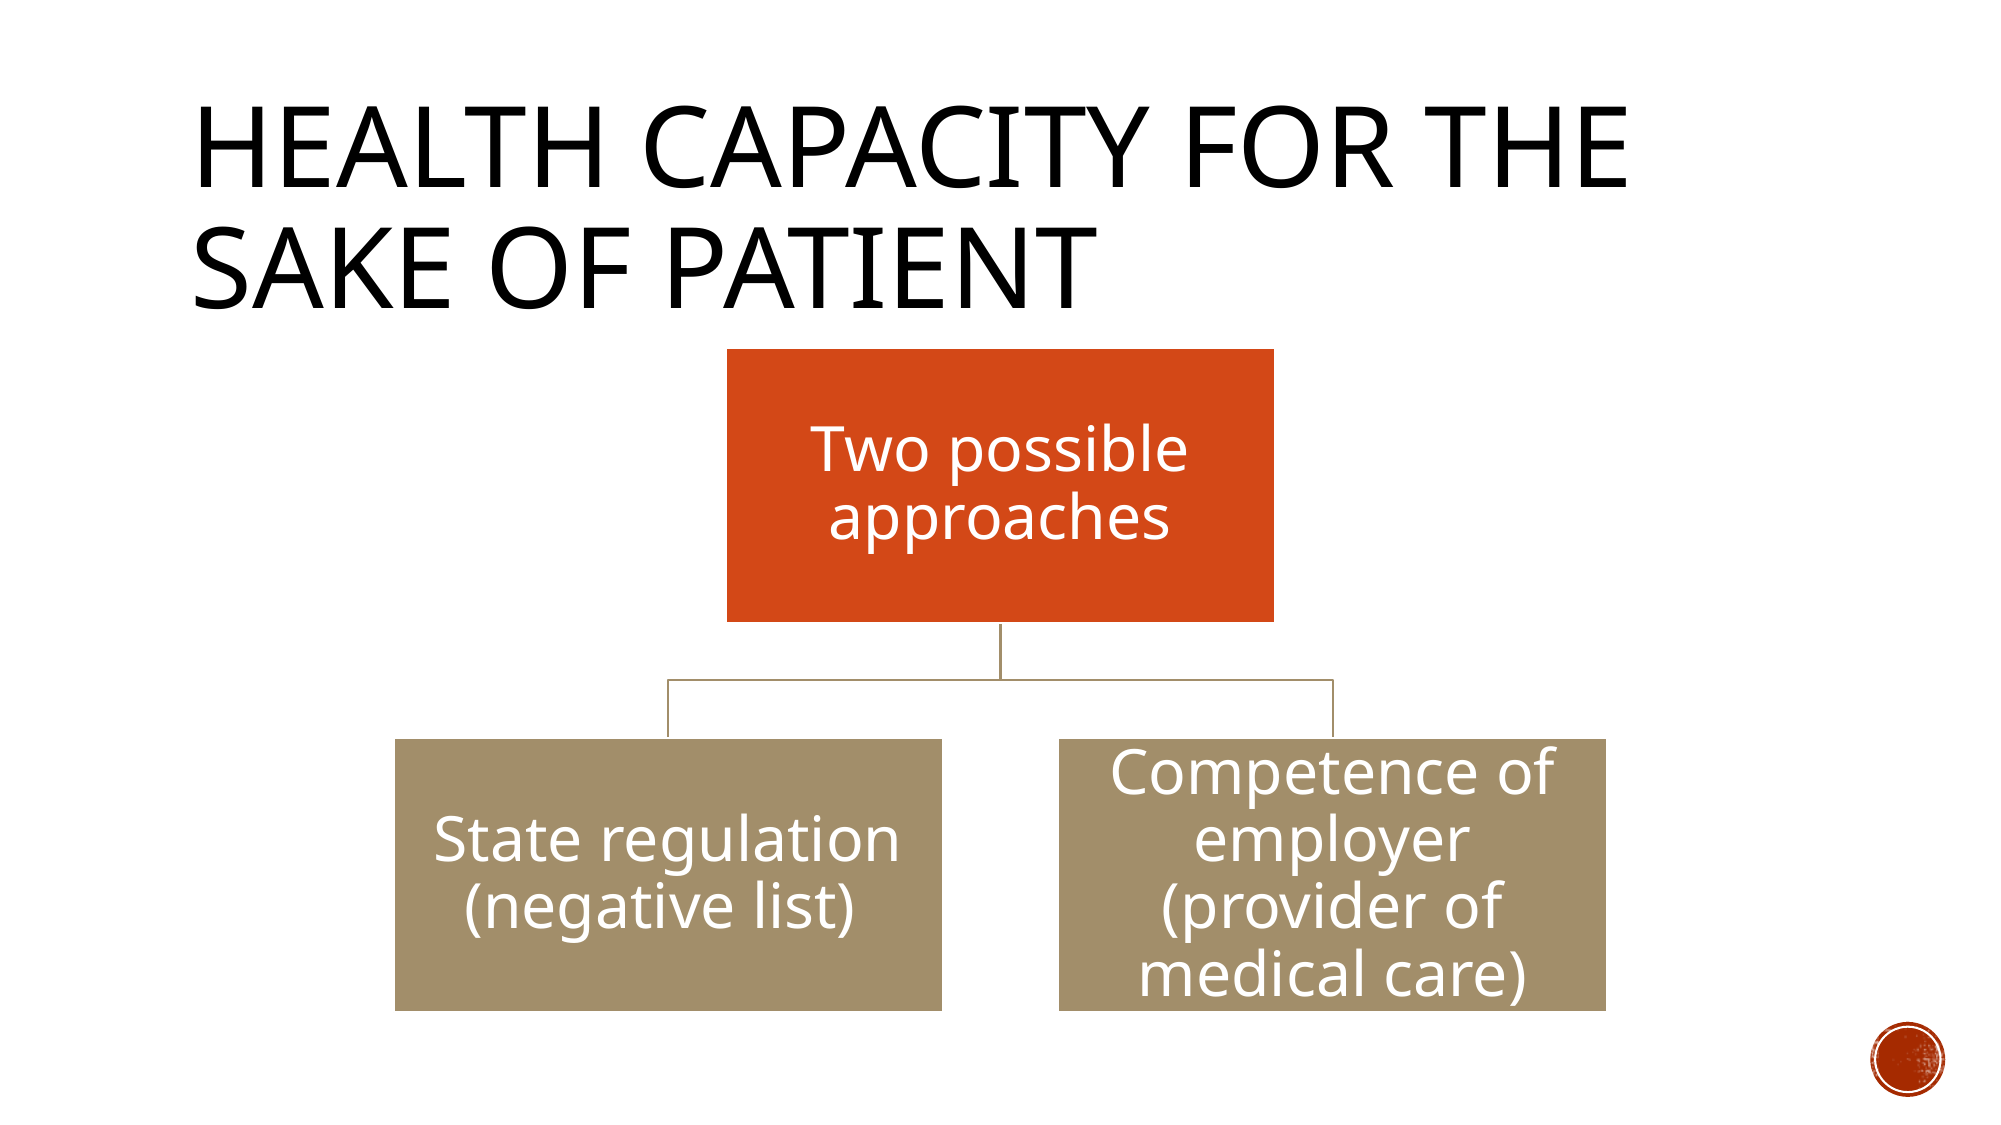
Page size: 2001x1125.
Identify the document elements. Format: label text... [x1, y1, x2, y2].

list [181, 349, 1824, 1011]
title Health capacity for the sake of patient [175, 79, 1826, 344]
